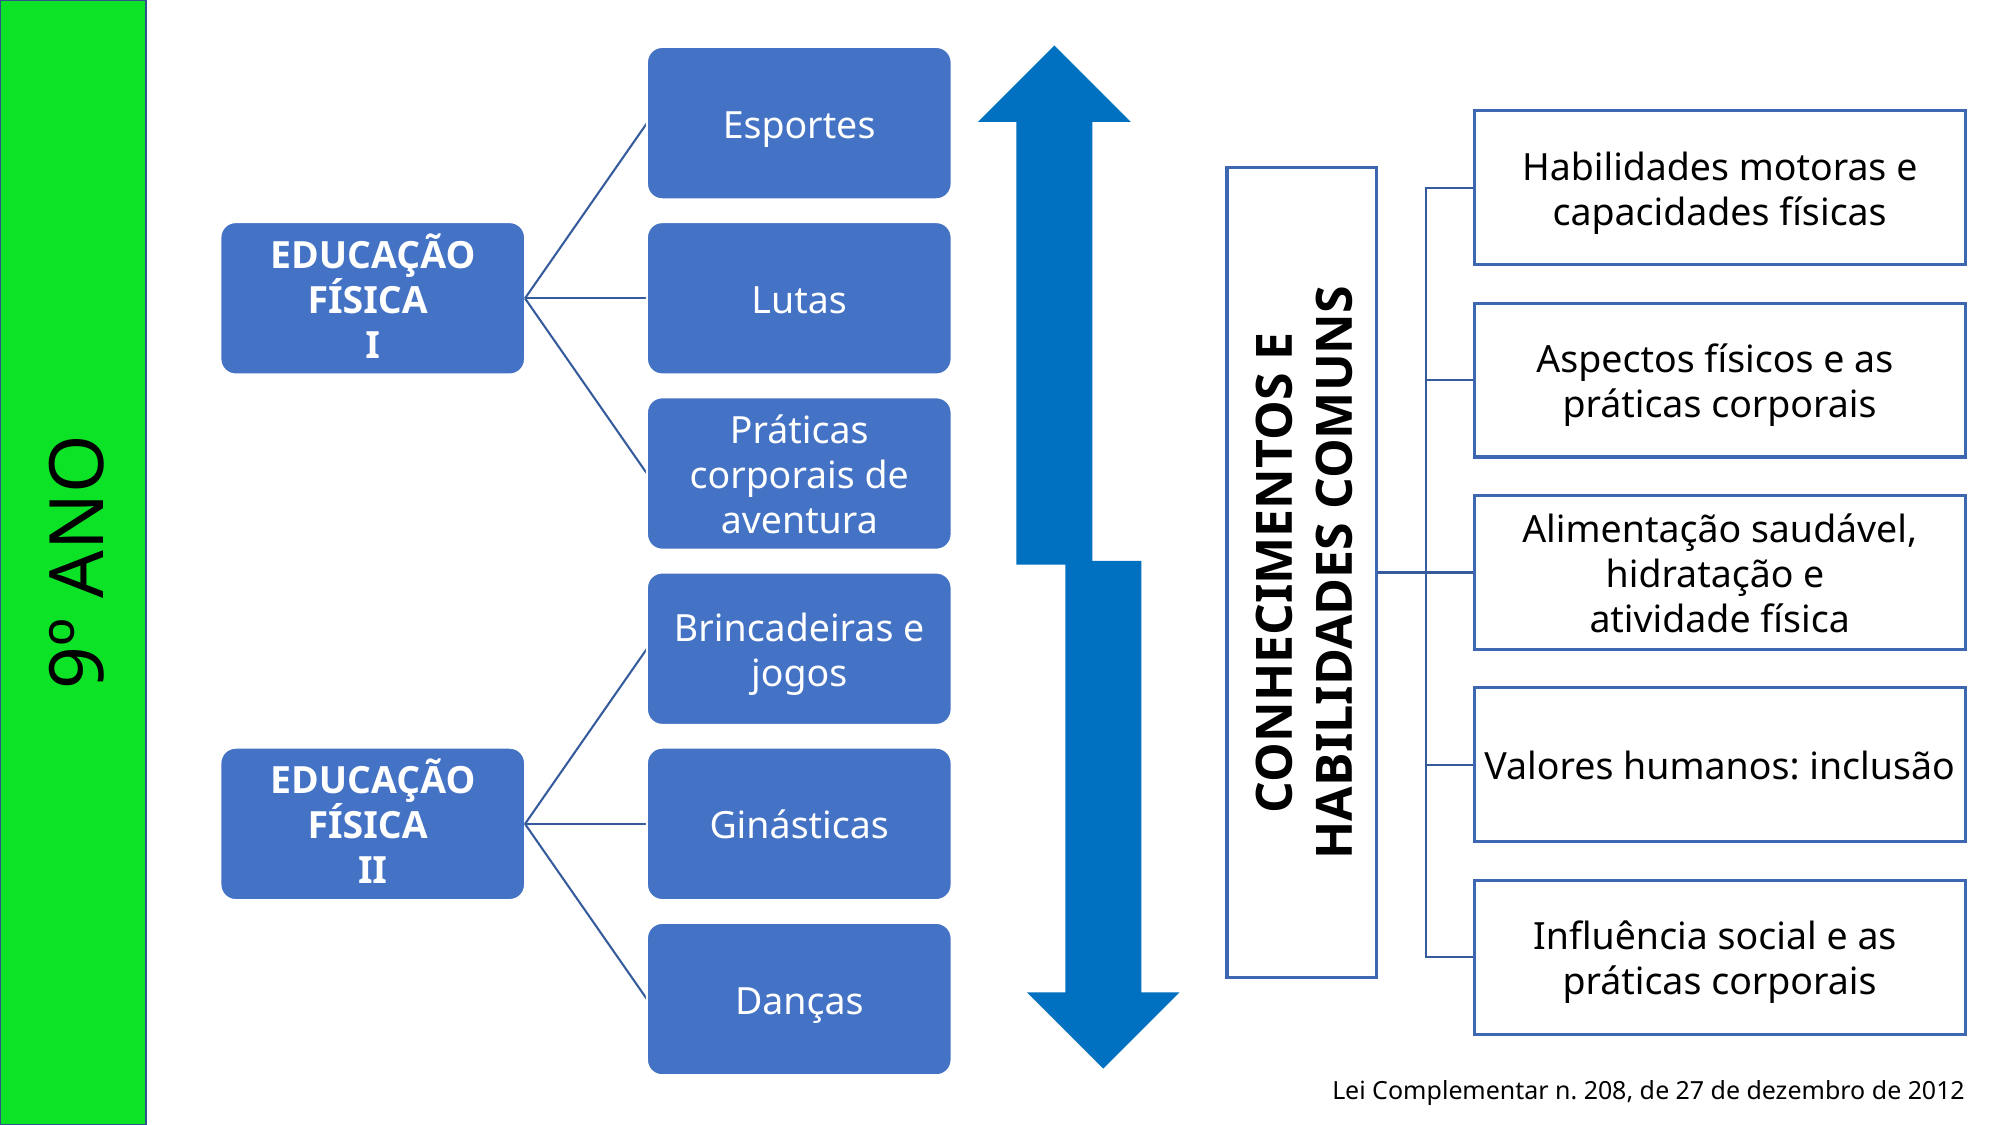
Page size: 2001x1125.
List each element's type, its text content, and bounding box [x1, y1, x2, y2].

text_box 9º ANO [0, 0, 147, 1125]
text_box [1027, 560, 1180, 1067]
text_box [977, 45, 1131, 565]
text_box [220, 46, 952, 550]
text_box Lei Complementar n. 208, de 27 de dezembro de 2012 [980, 1067, 1981, 1112]
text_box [220, 572, 952, 1076]
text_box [1226, 110, 1966, 1035]
